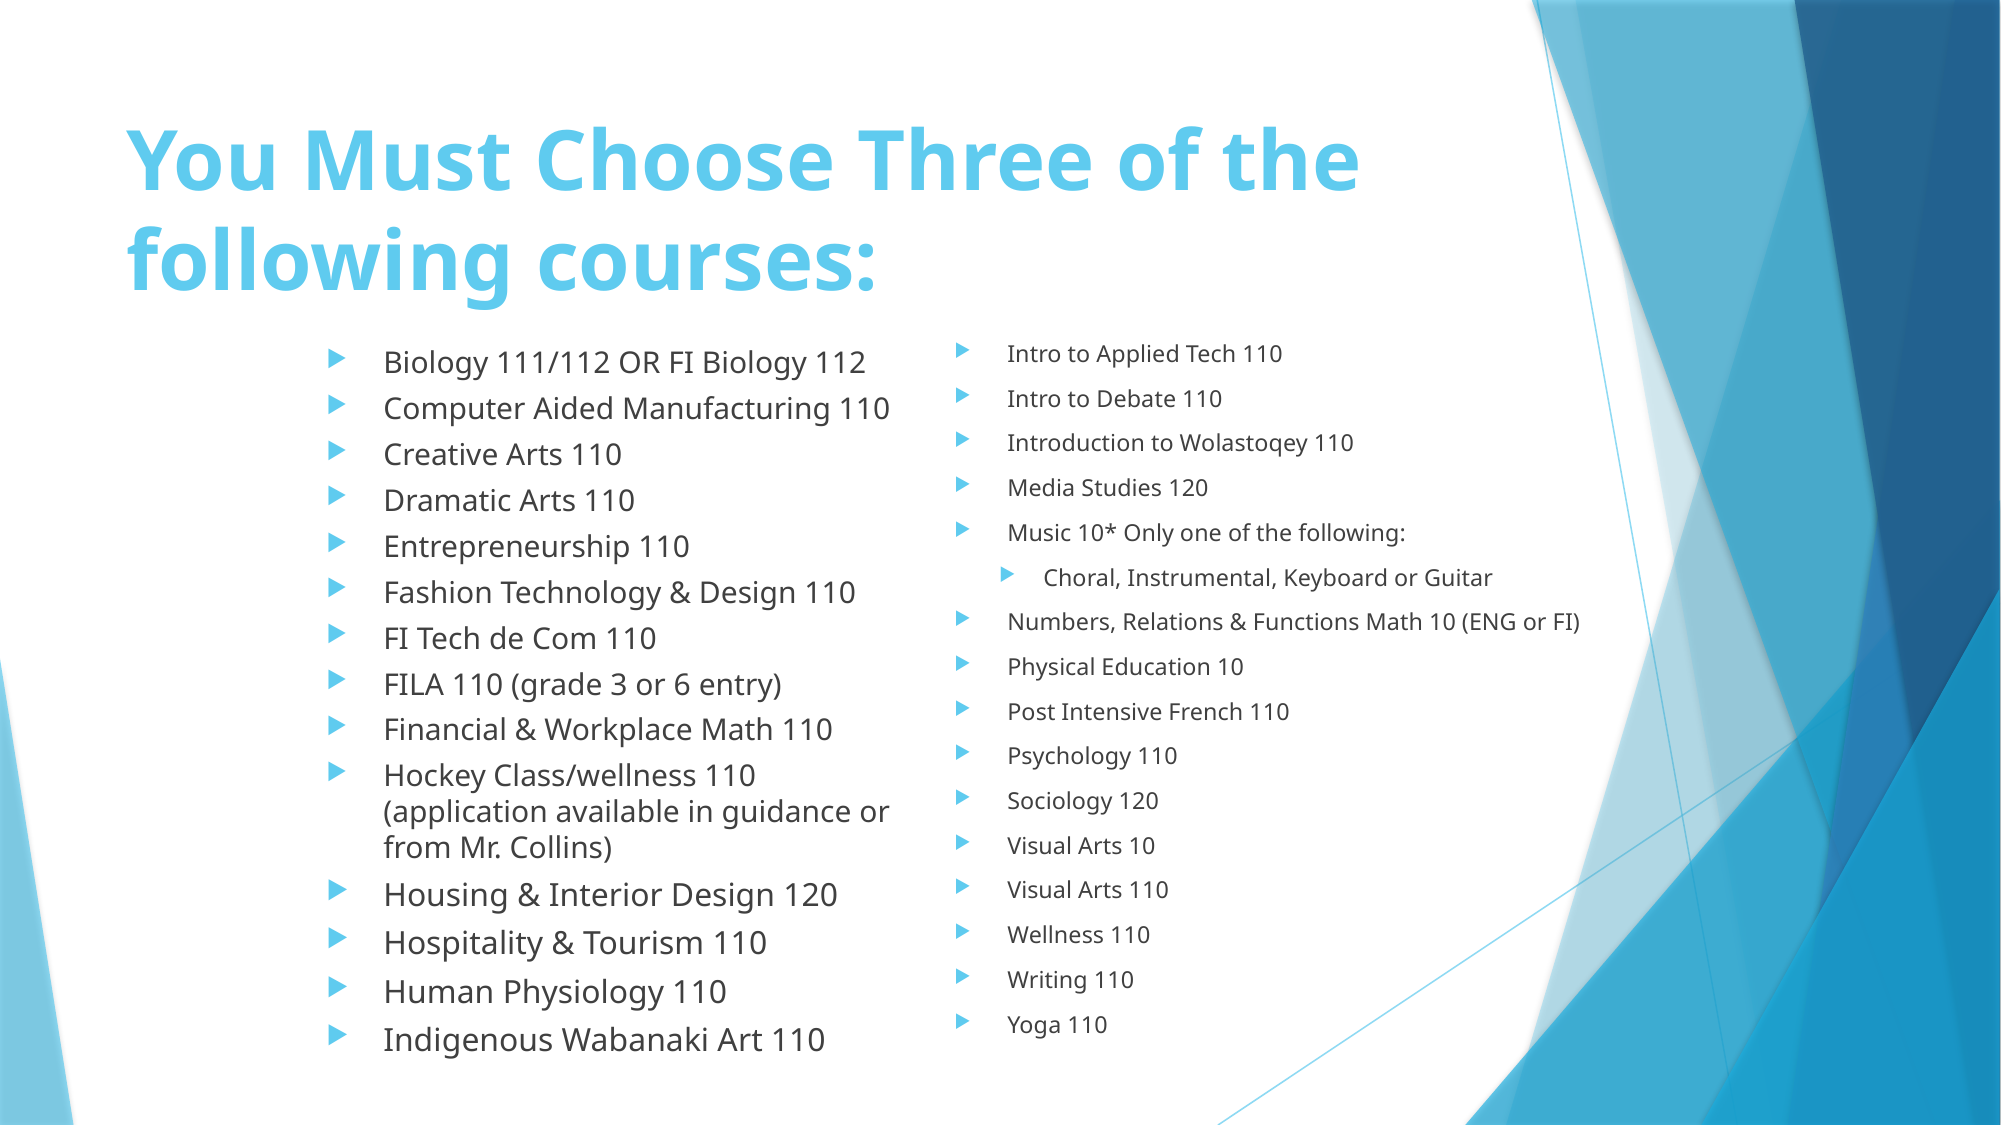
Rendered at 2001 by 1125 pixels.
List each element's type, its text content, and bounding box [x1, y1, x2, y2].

title You Must Choose Three of the following courses: [111, 99, 1522, 317]
list Intro to Applied Tech 110 Intro to Debate 110 Introduction to Wolastoqey 110 Media Studies 120 Music 10* Only one of the following: Choral, Instrumental, Keyboard or Guitar Numbers, Relations & Functions Math 10 (ENG or FI) Physical Education 10 Post Intensive French 110 Psychology 110 Sociology 120 Visual Arts 10 Visual Arts 110 Wellness 110 Writing 110 Yoga 110 [939, 331, 1717, 1051]
list Biology 111/112 OR FI Biology 112 Computer Aided Manufacturing 110 Creative Arts 110 Dramatic Arts 110 Entrepreneurship 110 Fashion Technology & Design 110 FI Tech de Com 110 FILA 110 (grade 3 or 6 entry) Financial & Workplace Math 110 Hockey Class/wellness 110 (application available in guidance or from Mr. Collins) Housing & Interior Design 120 Hospitality & Tourism 110 Human Physiology 110 Indigenous Wabanaki Art 110 [311, 336, 939, 1086]
